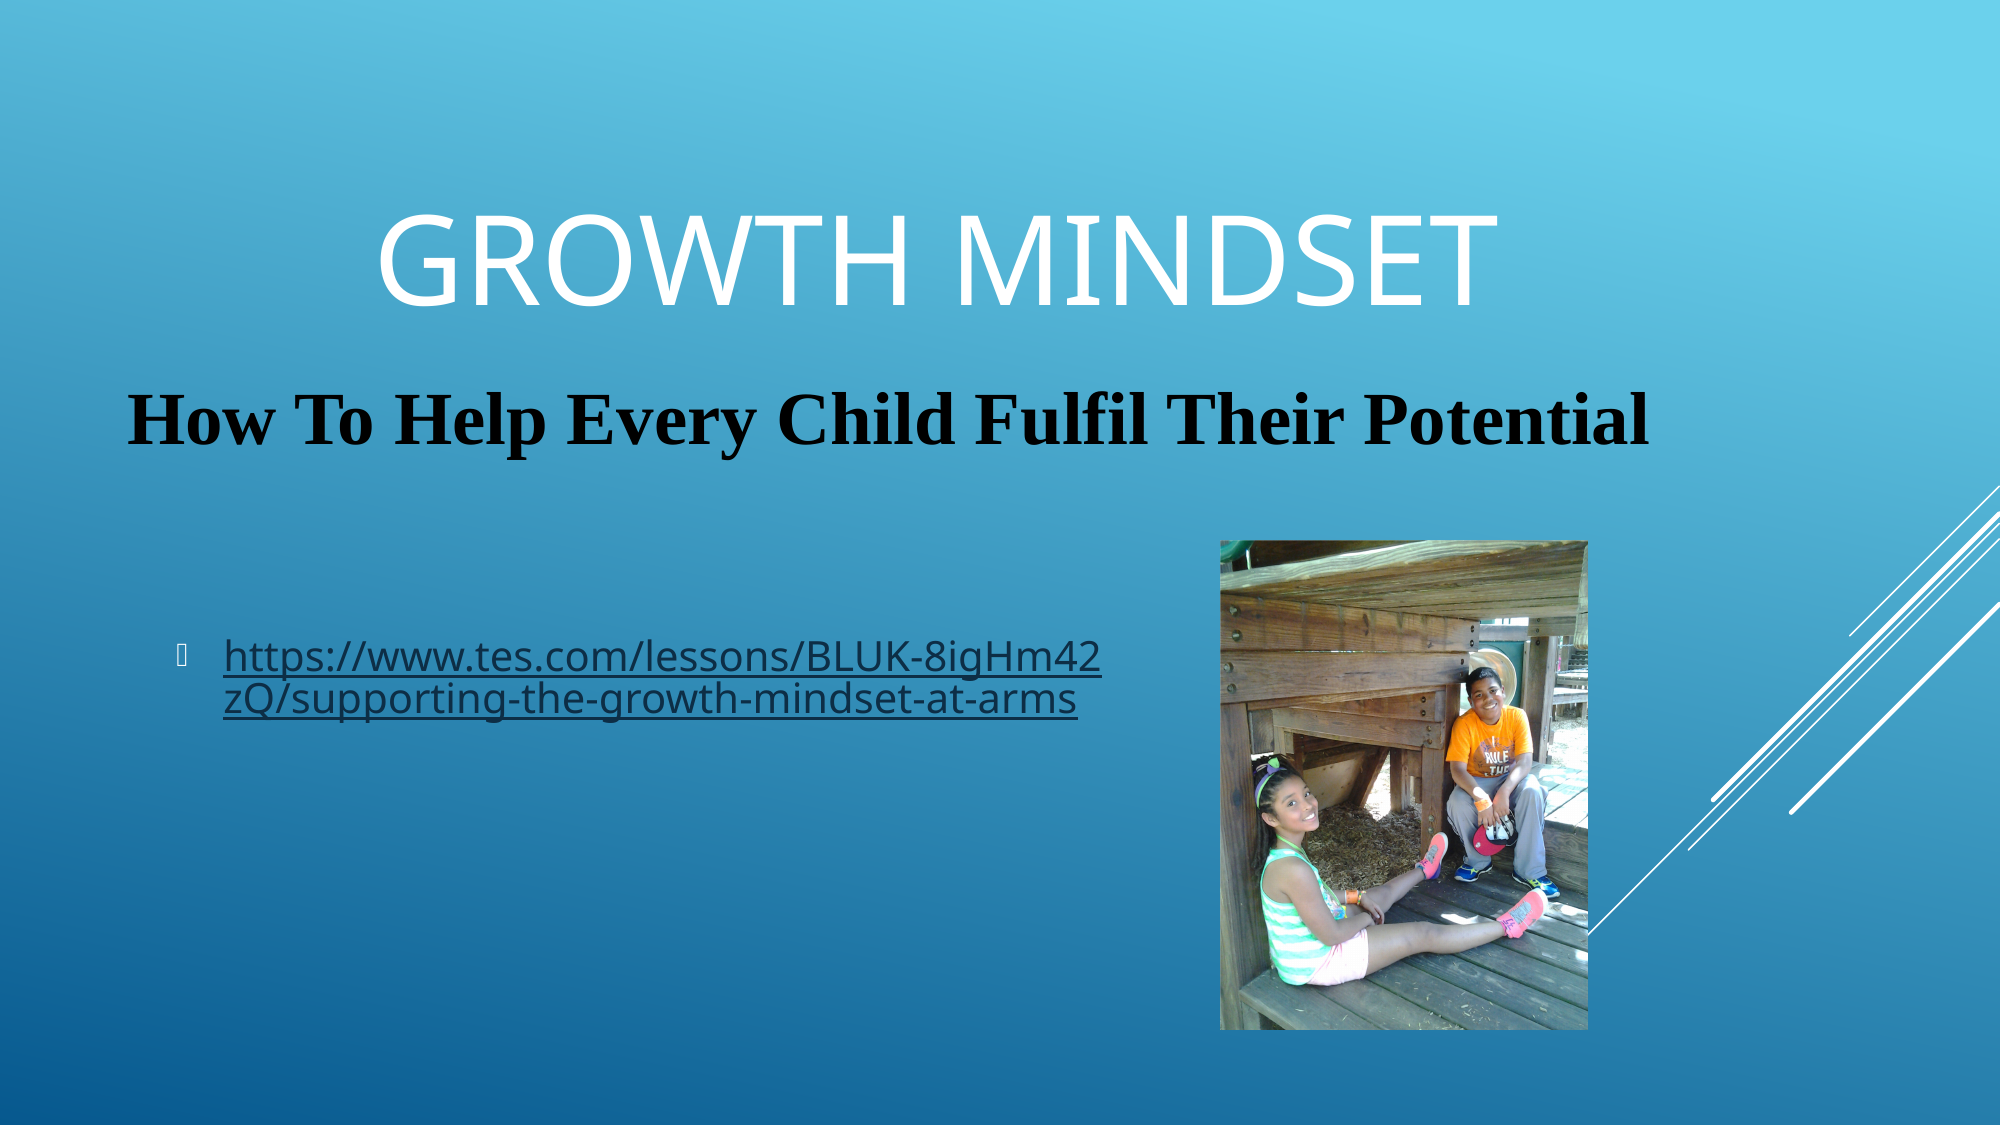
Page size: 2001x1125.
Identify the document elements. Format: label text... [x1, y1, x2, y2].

title Growth mindset [358, 112, 1588, 338]
list https://www.tes.com/lessons/BLUK-8igHm42zQ/supporting-the-growth-mindset-at-arms [161, 540, 1137, 778]
picture [1159, 541, 1649, 1030]
list How To Help Every Child Fulfil Their Potential [112, 362, 1763, 540]
